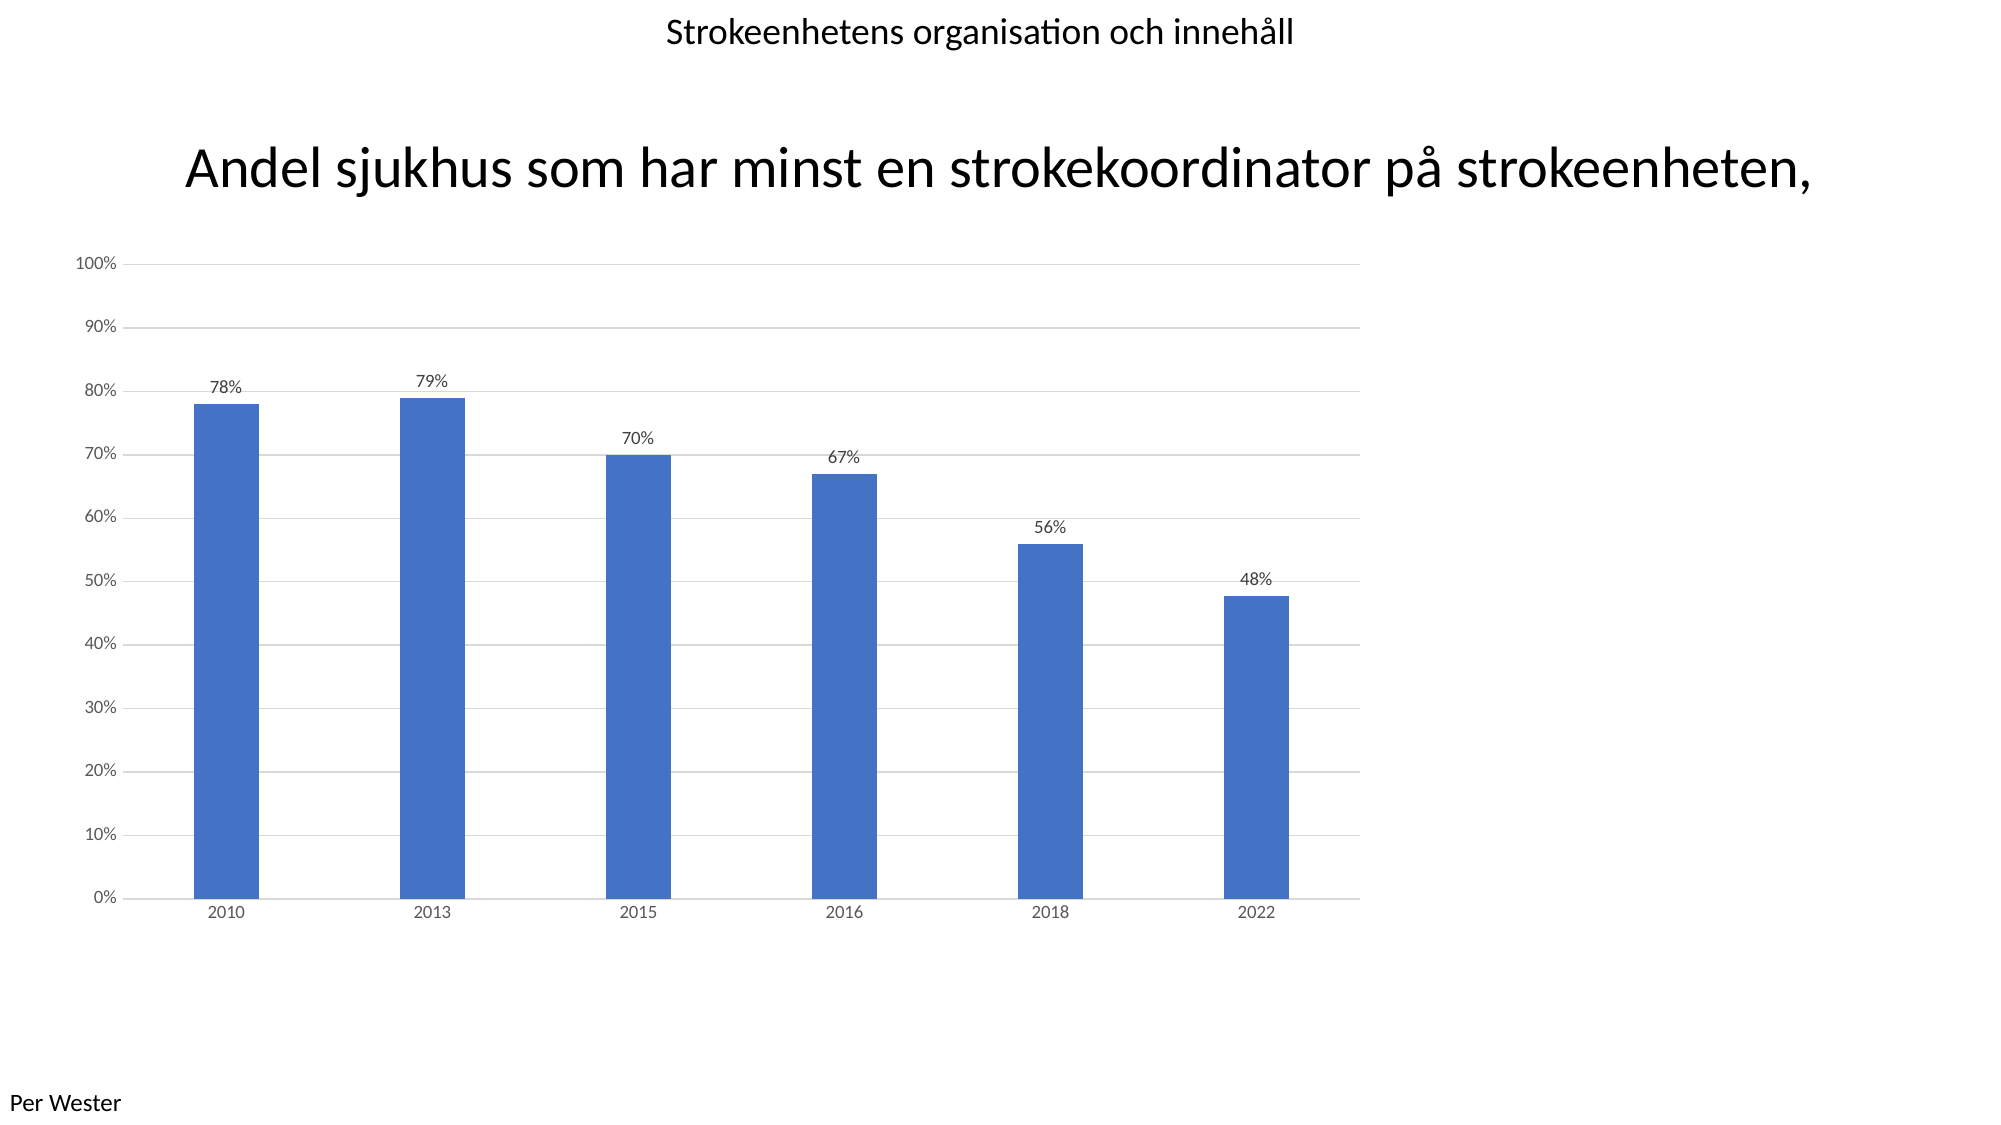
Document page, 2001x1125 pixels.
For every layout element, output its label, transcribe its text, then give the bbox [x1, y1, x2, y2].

text_box Strokeenhetens organisation och innehåll [480, 0, 1481, 60]
chart [48, 241, 1387, 938]
title Andel sjukhus som har minst en strokekoordinator på strokeenheten, [137, 59, 1863, 278]
text_box Per Wester [0, 1079, 137, 1125]
